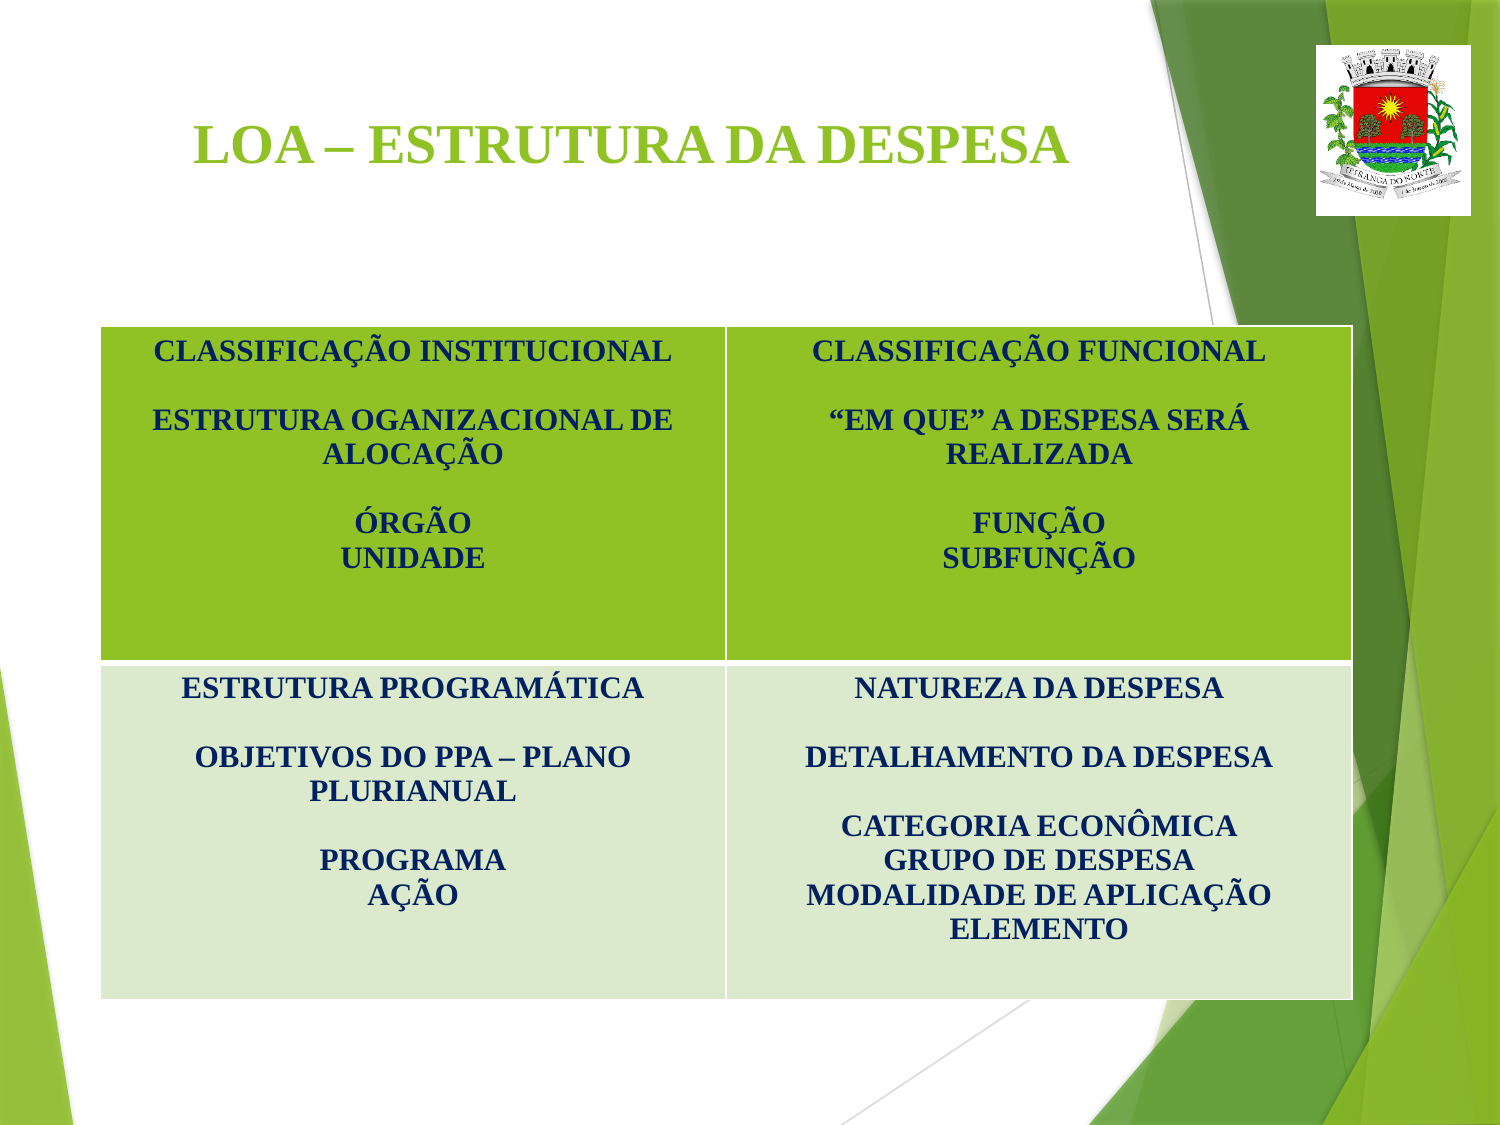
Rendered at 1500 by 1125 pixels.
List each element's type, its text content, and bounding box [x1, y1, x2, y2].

table_header CLASSIFICAÇÃO INSTITUCIONAL ESTRUTURA OGANIZACIONAL DE ALOCAÇÃO ÓRGÃO UNIDADE [101, 327, 725, 660]
title LOA – ESTRUTURA DA DESPESA [99, 99, 1164, 197]
table_cell NATUREZA DA DESPESA DETALHAMENTO DA DESPESA CATEGORIA ECONÔMICA GRUPO DE DESPESA MODALIDADE DE APLICAÇÃO ELEMENTO [727, 666, 1351, 999]
table_header CLASSIFICAÇÃO FUNCIONAL “EM QUE” A DESPESA SERÁ REALIZADA FUNÇÃO SUBFUNÇÃO [727, 327, 1351, 660]
picture [1316, 44, 1471, 217]
table_cell ESTRUTURA PROGRAMÁTICA OBJETIVOS DO PPA – PLANO PLURIANUAL PROGRAMA AÇÃO [101, 666, 725, 999]
